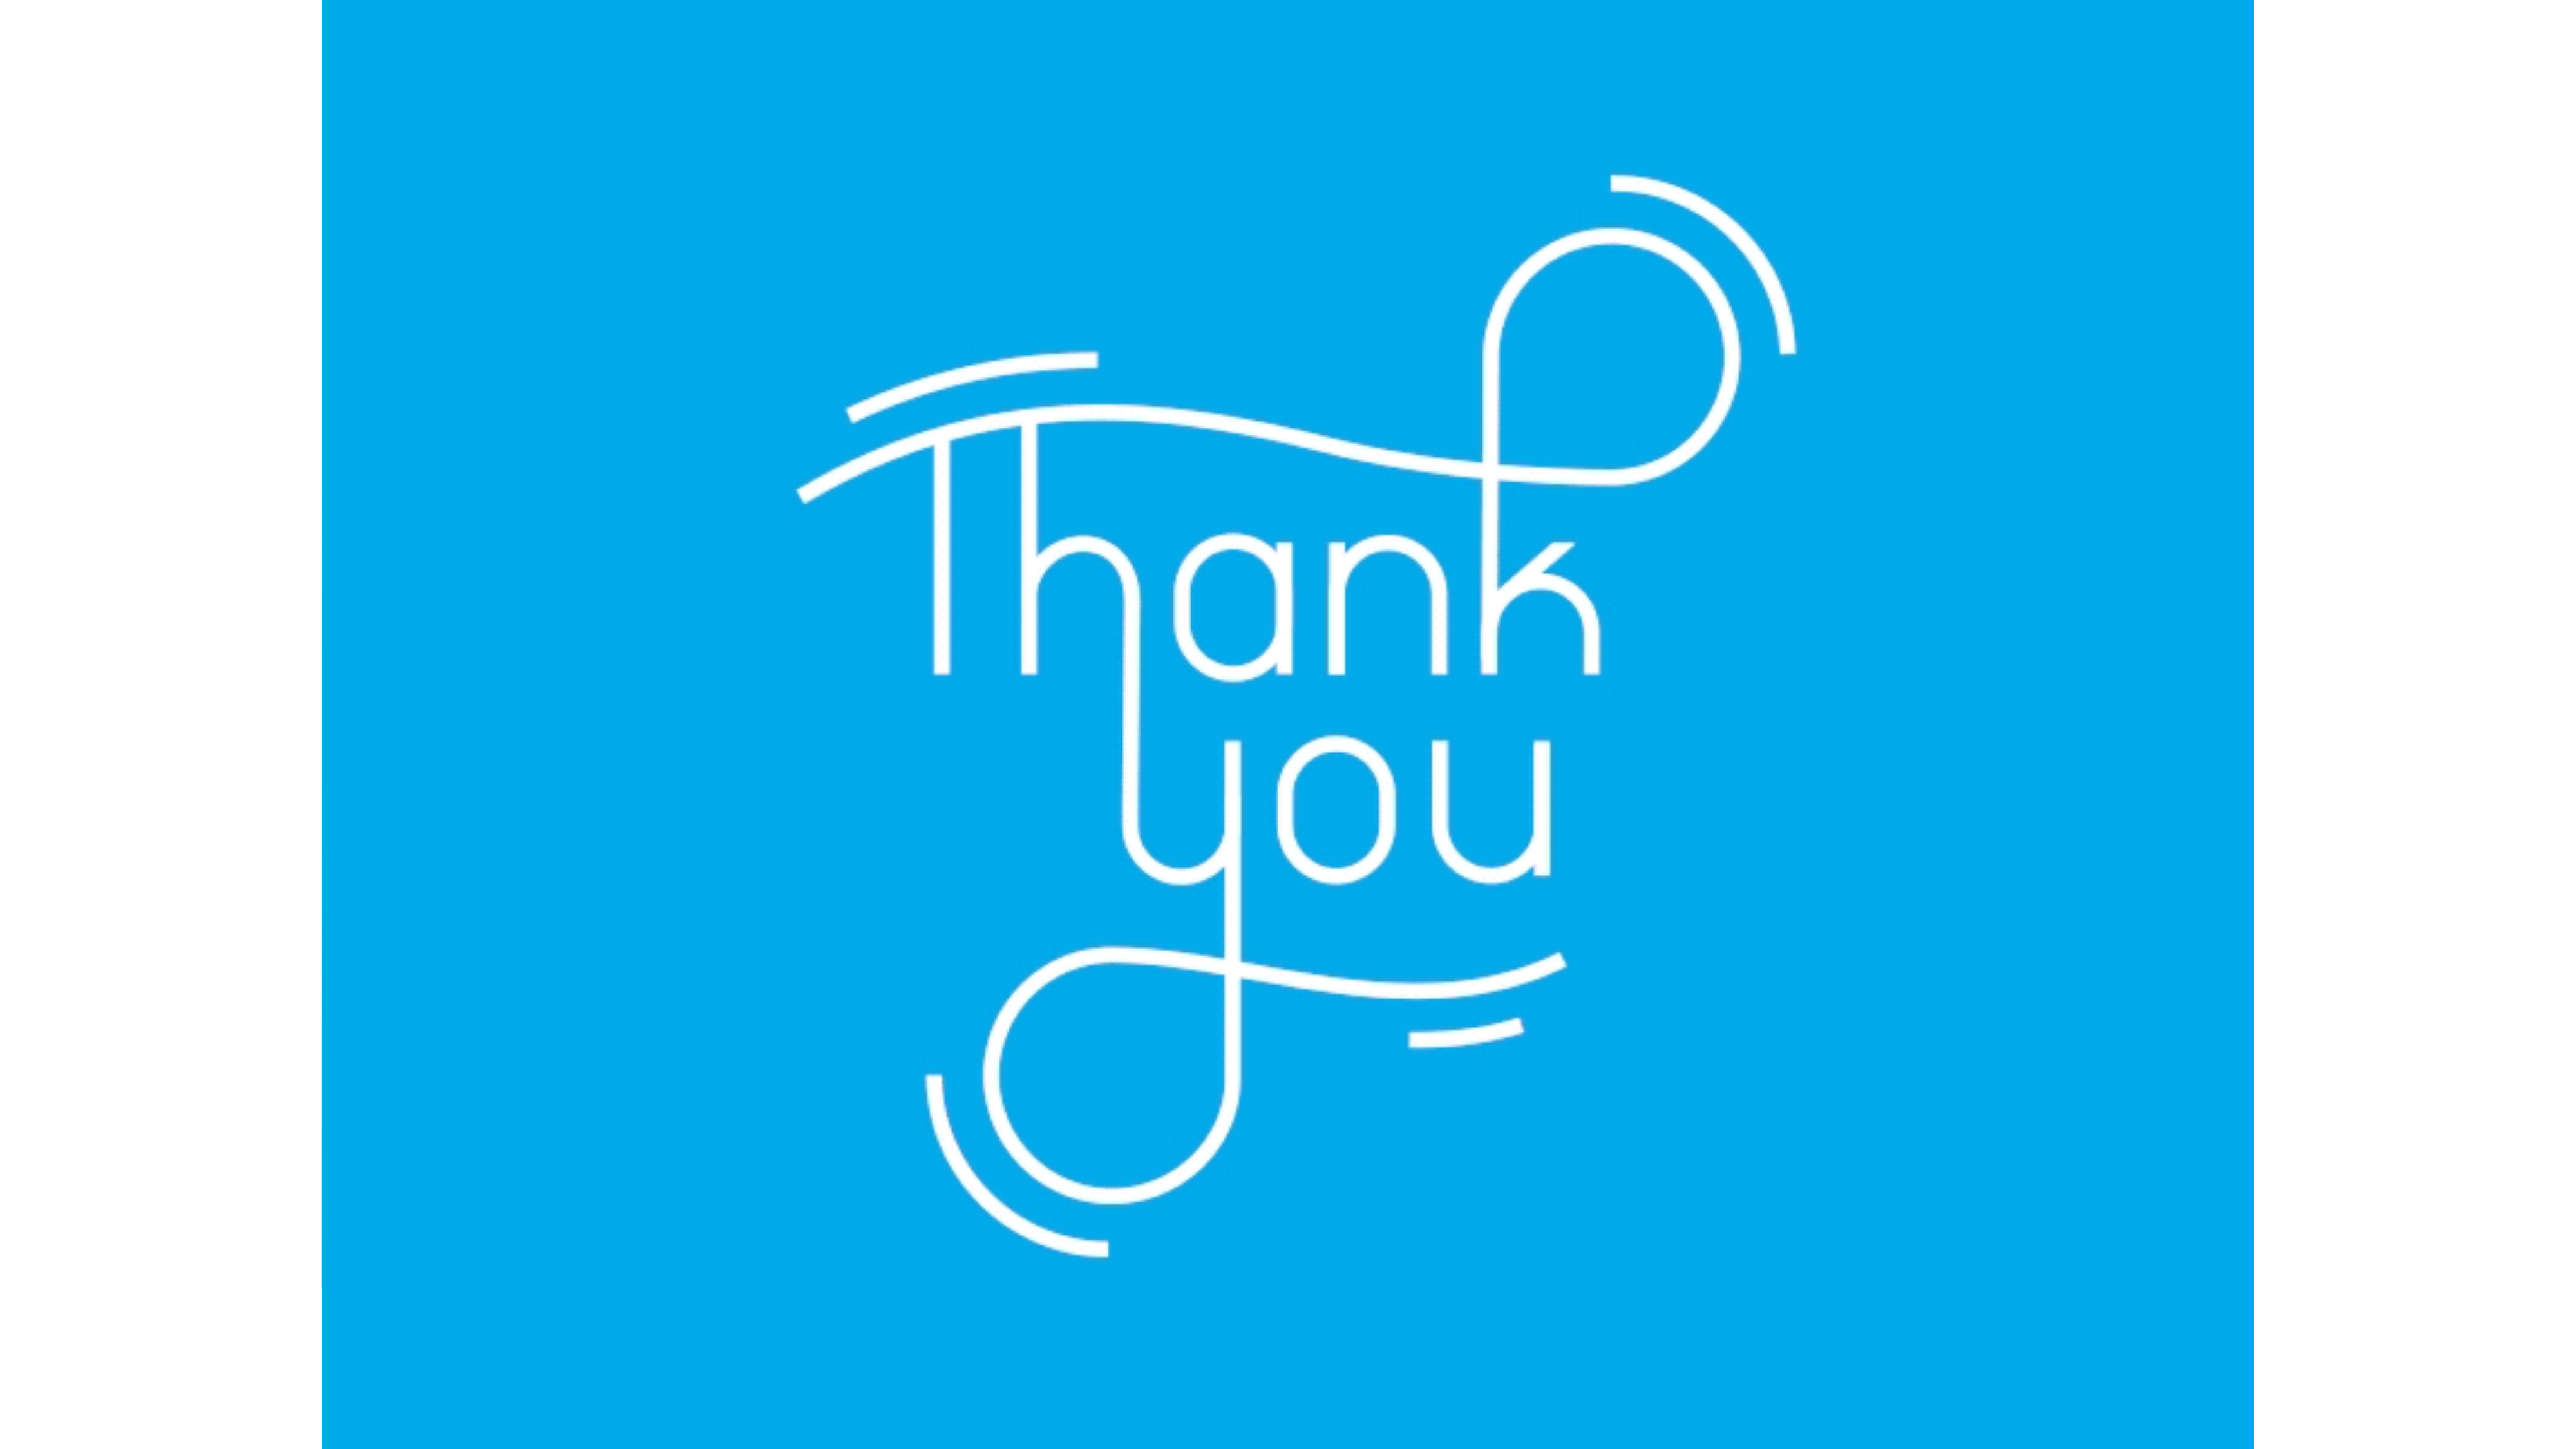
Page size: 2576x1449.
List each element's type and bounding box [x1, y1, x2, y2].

picture [1609, 171, 1799, 357]
picture [1406, 1016, 1527, 1051]
picture [1275, 732, 1399, 888]
picture [1430, 737, 1554, 887]
picture [1170, 530, 1296, 686]
picture [844, 350, 1101, 424]
picture [1325, 533, 1451, 677]
picture [923, 1072, 1110, 1260]
picture [795, 225, 1743, 1208]
